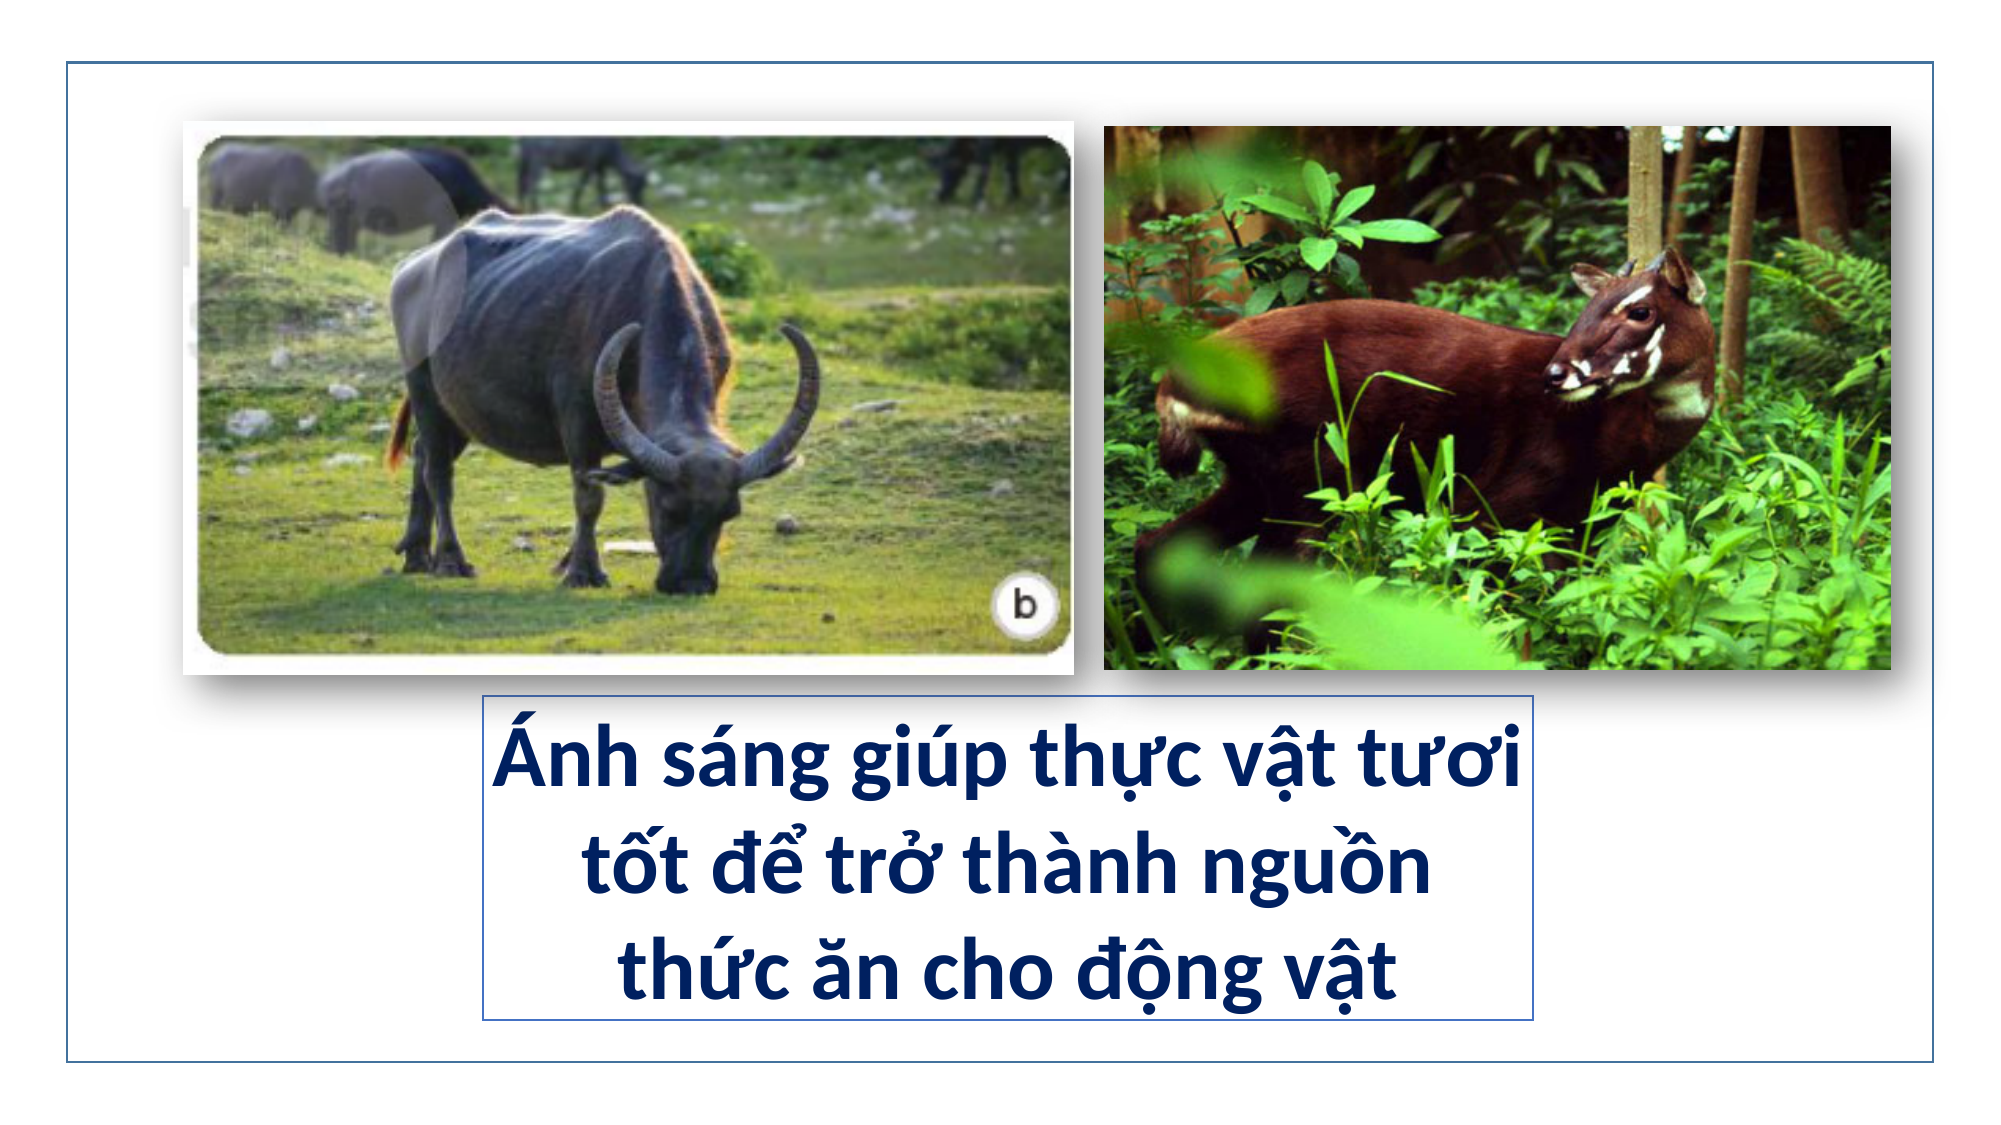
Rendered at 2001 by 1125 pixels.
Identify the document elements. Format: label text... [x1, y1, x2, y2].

text_box Ánh sáng giúp thực vật tươi tốt để trở thành nguồn thức ăn cho động vật [482, 714, 1534, 1021]
picture [183, 121, 1074, 675]
text_box [66, 61, 1934, 1063]
picture [1104, 126, 1891, 670]
